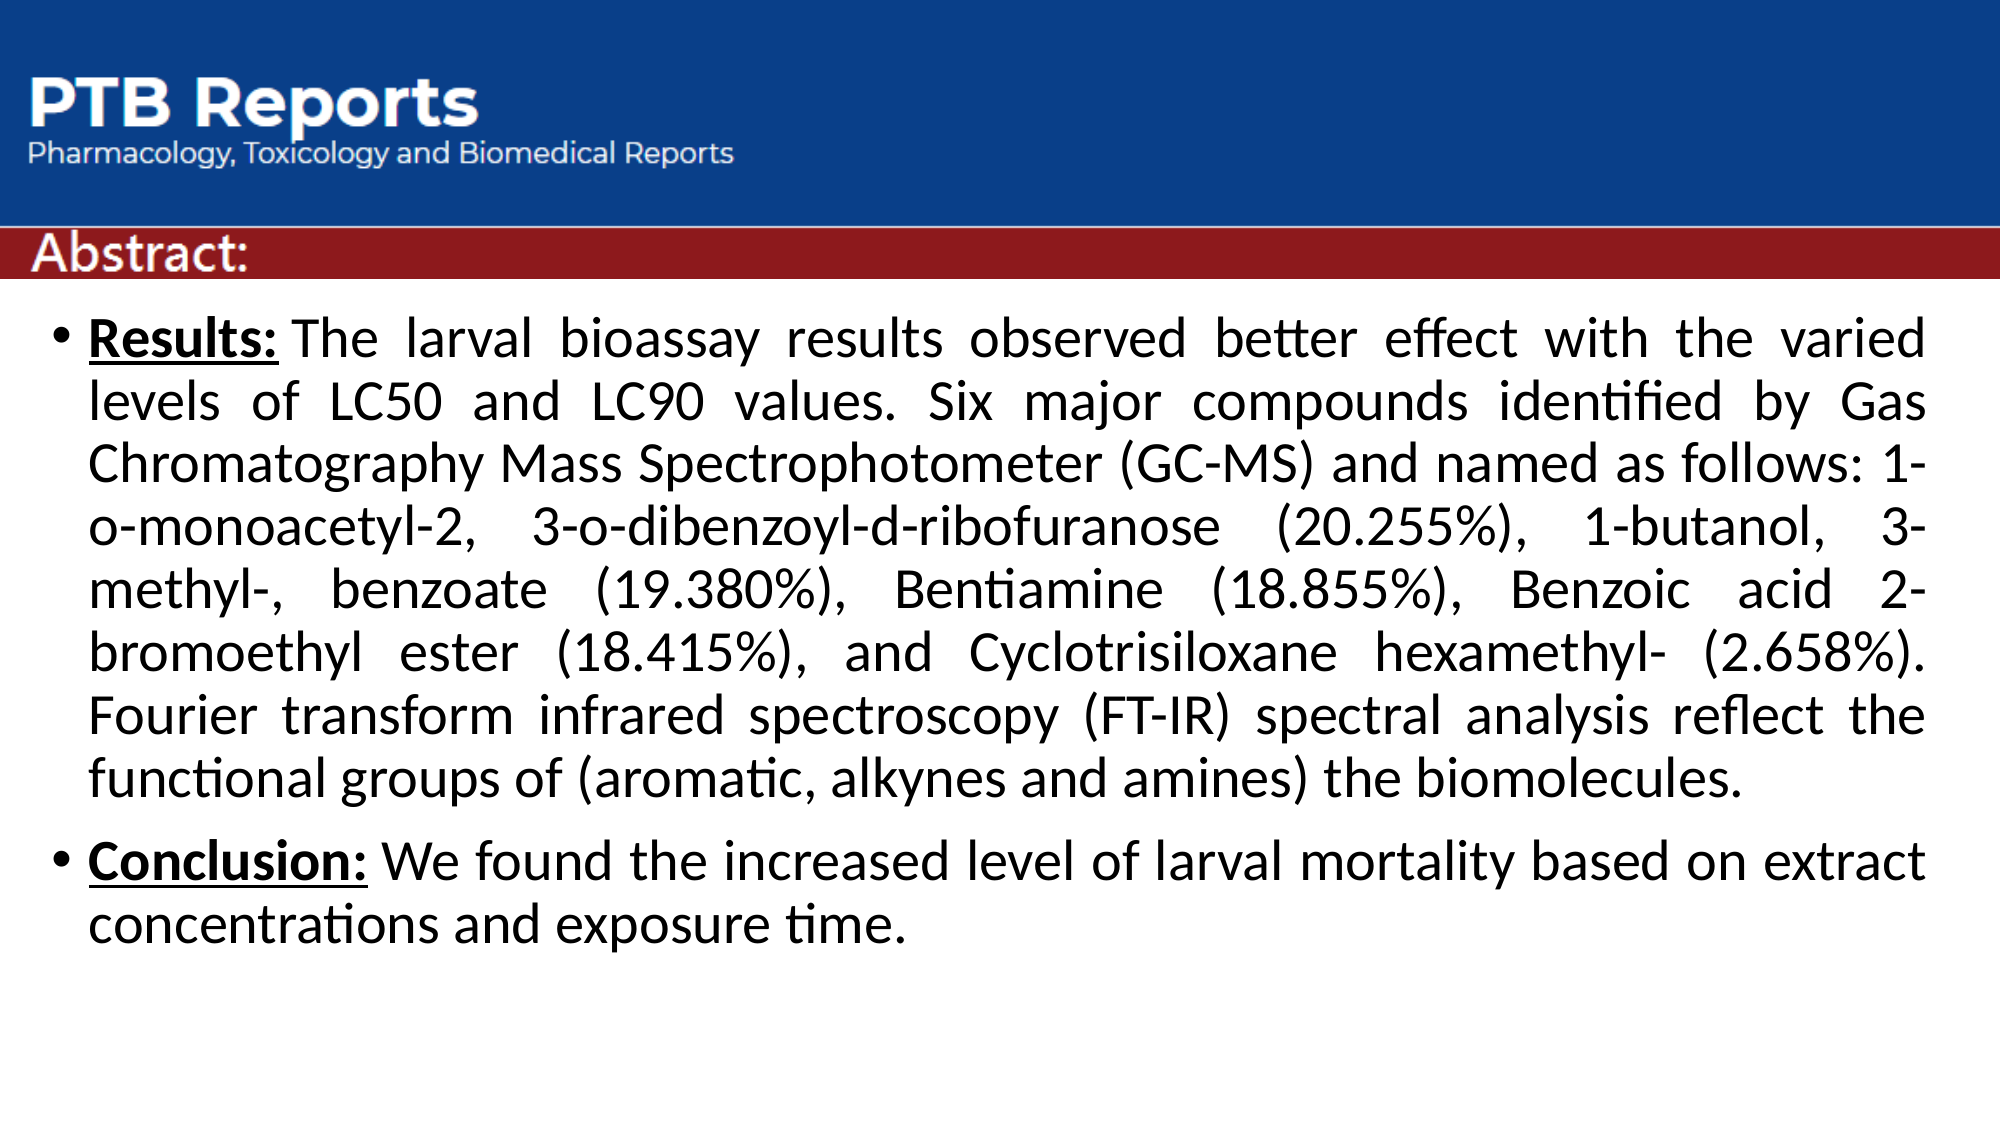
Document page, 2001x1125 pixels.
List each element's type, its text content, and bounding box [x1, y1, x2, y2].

list Results: The larval bioassay results observed better effect with the varied levels of LC50 and LC90 values. Six major compounds identified by Gas Chromatography Mass Spectrophotometer (GC-MS) and named as follows: 1-o-monoacetyl-2, 3-o-dibenzoyl-d-ribofuranose (20.255%), 1-butanol, 3-methyl-, benzoate (19.380%), Bentiamine (18.855%), Benzoic acid 2-bromoethyl ester (18.415%), and Cyclotrisiloxane hexamethyl- (2.658%). Fourier transform infrared spectroscopy (FT-IR) spectral analysis reflect the functional groups of (aromatic, alkynes and amines) the biomolecules. Conclusion: We found the increased level of larval mortality based on extract concentrations and exposure time. [36, 299, 1944, 1066]
picture [0, 0, 2000, 279]
